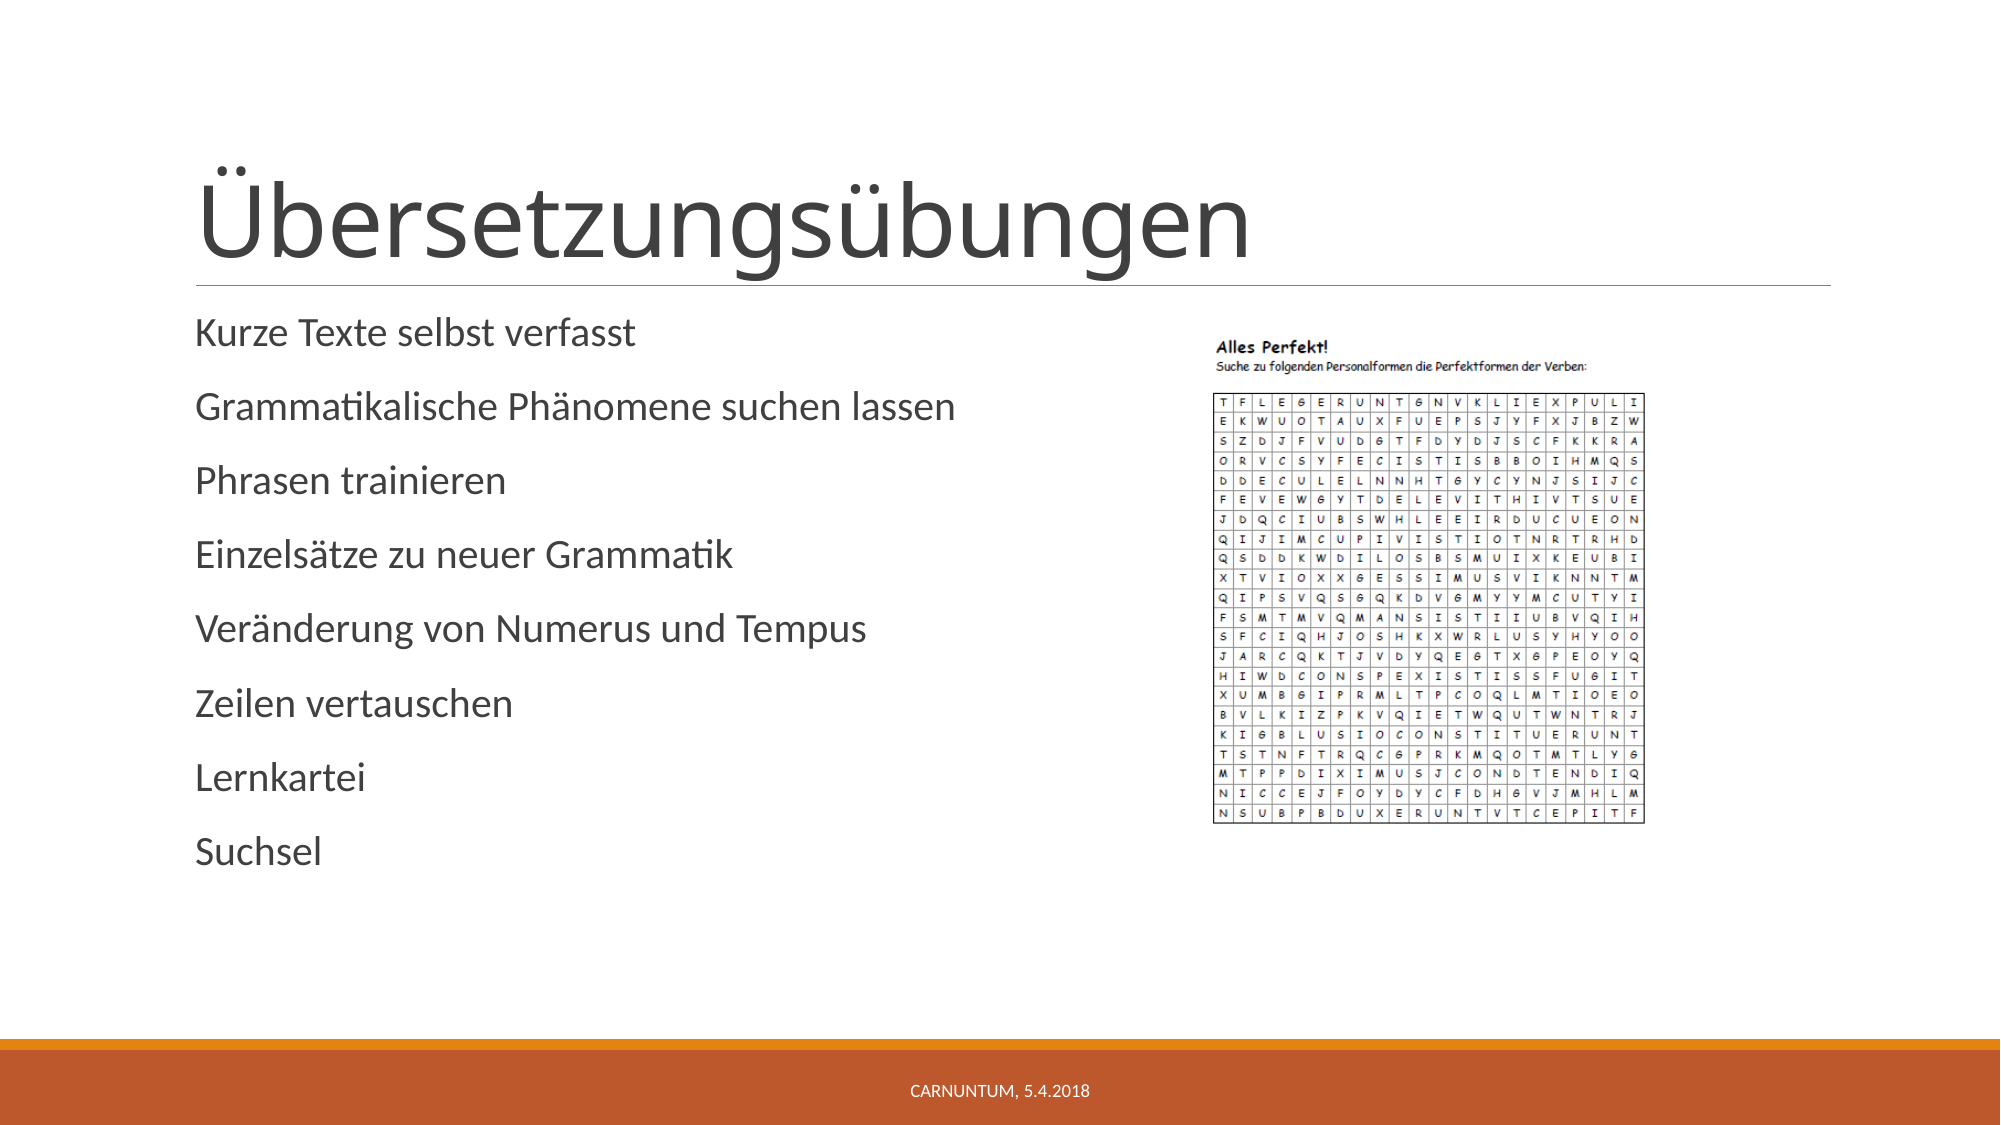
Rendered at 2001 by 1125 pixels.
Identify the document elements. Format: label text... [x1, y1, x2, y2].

title Übersetzungsübungen [180, 47, 1830, 285]
footer Carnuntum, 5.4.2018 [604, 1059, 1396, 1120]
picture [1185, 316, 1661, 974]
list Kurze Texte selbst verfasst Grammatikalische Phänomene suchen lassen Phrasen trainieren Einzelsätze zu neuer Grammatik Veränderung von Numerus und Tempus Zeilen vertauschen Lernkartei Suchsel [180, 302, 1830, 963]
